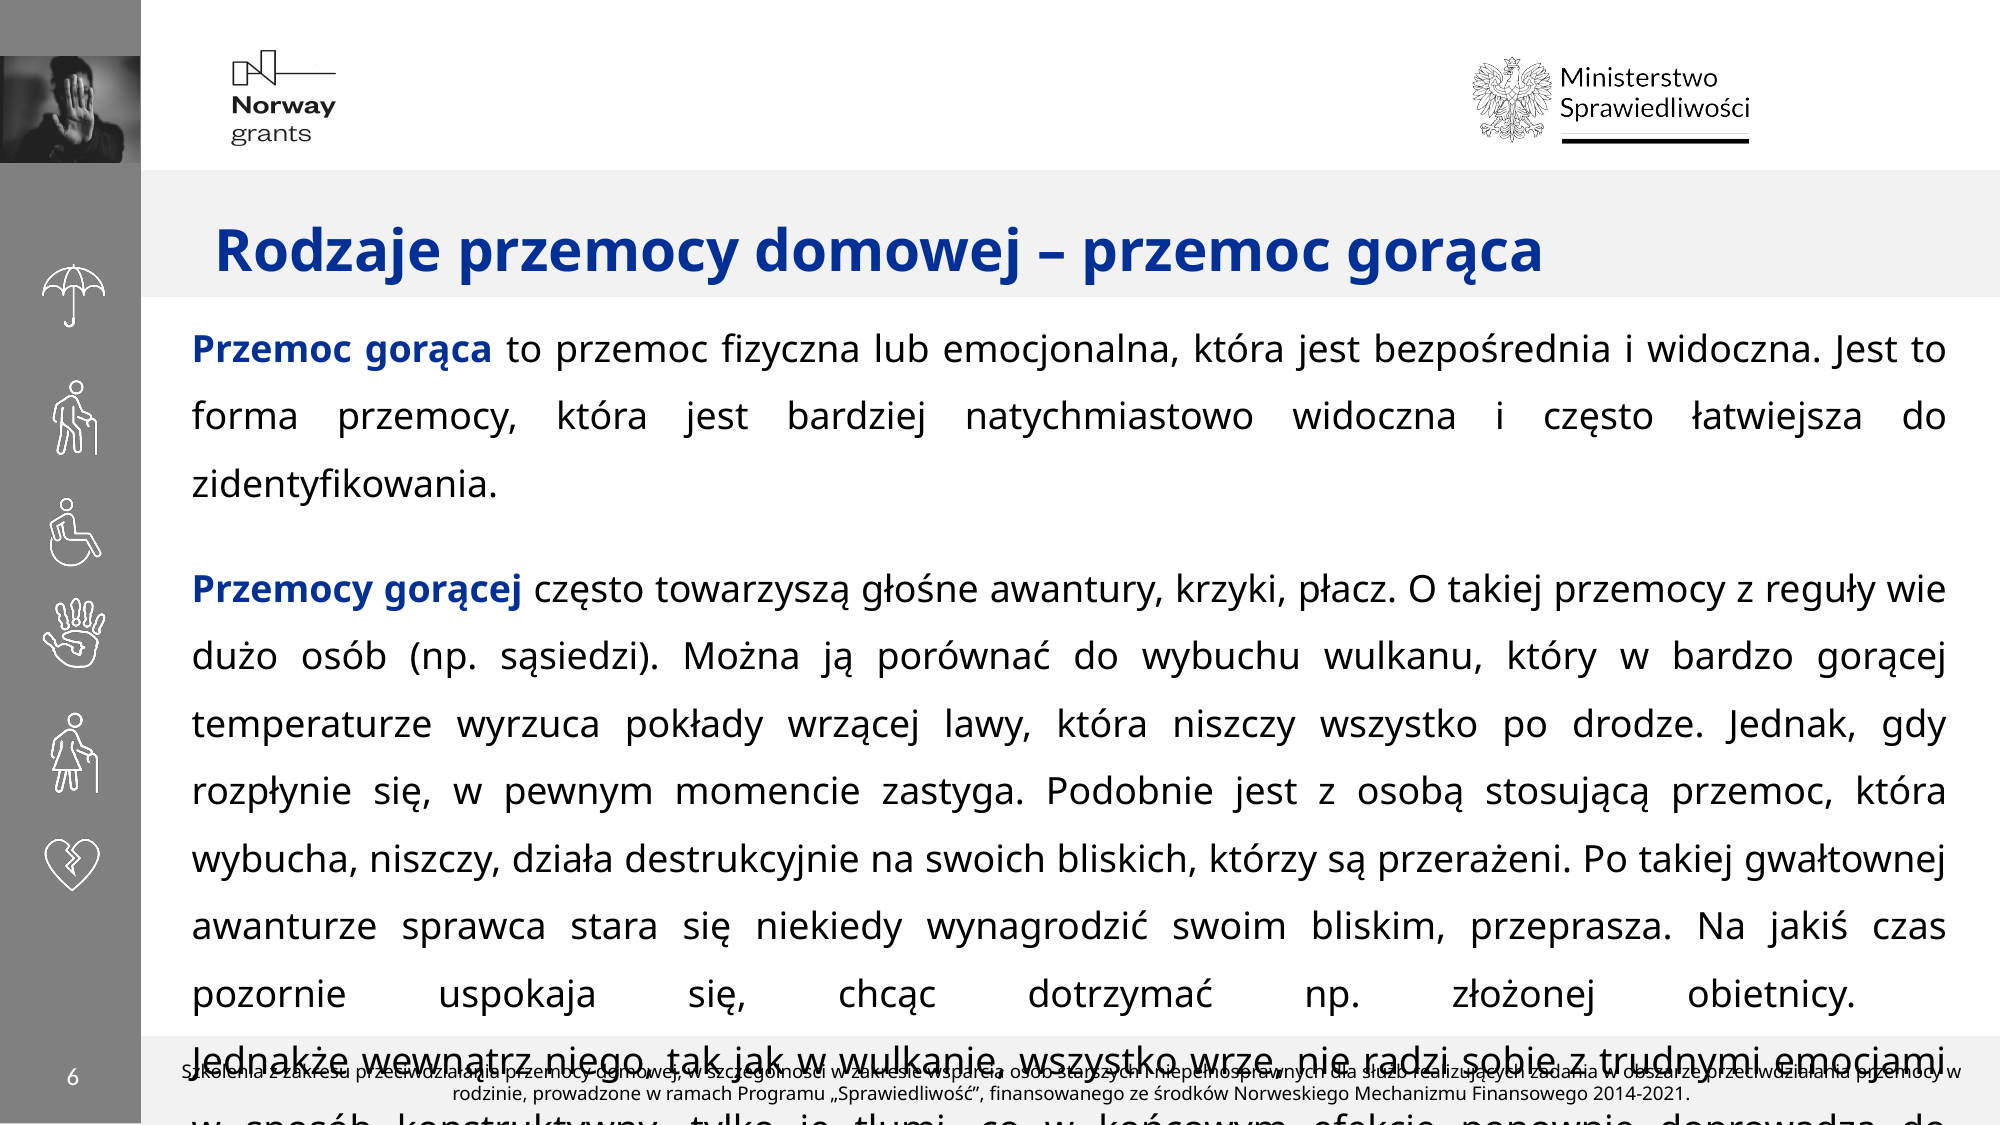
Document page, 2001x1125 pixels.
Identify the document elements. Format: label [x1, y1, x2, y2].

picture [1452, 36, 1769, 163]
text_box [0, 0, 2000, 1125]
